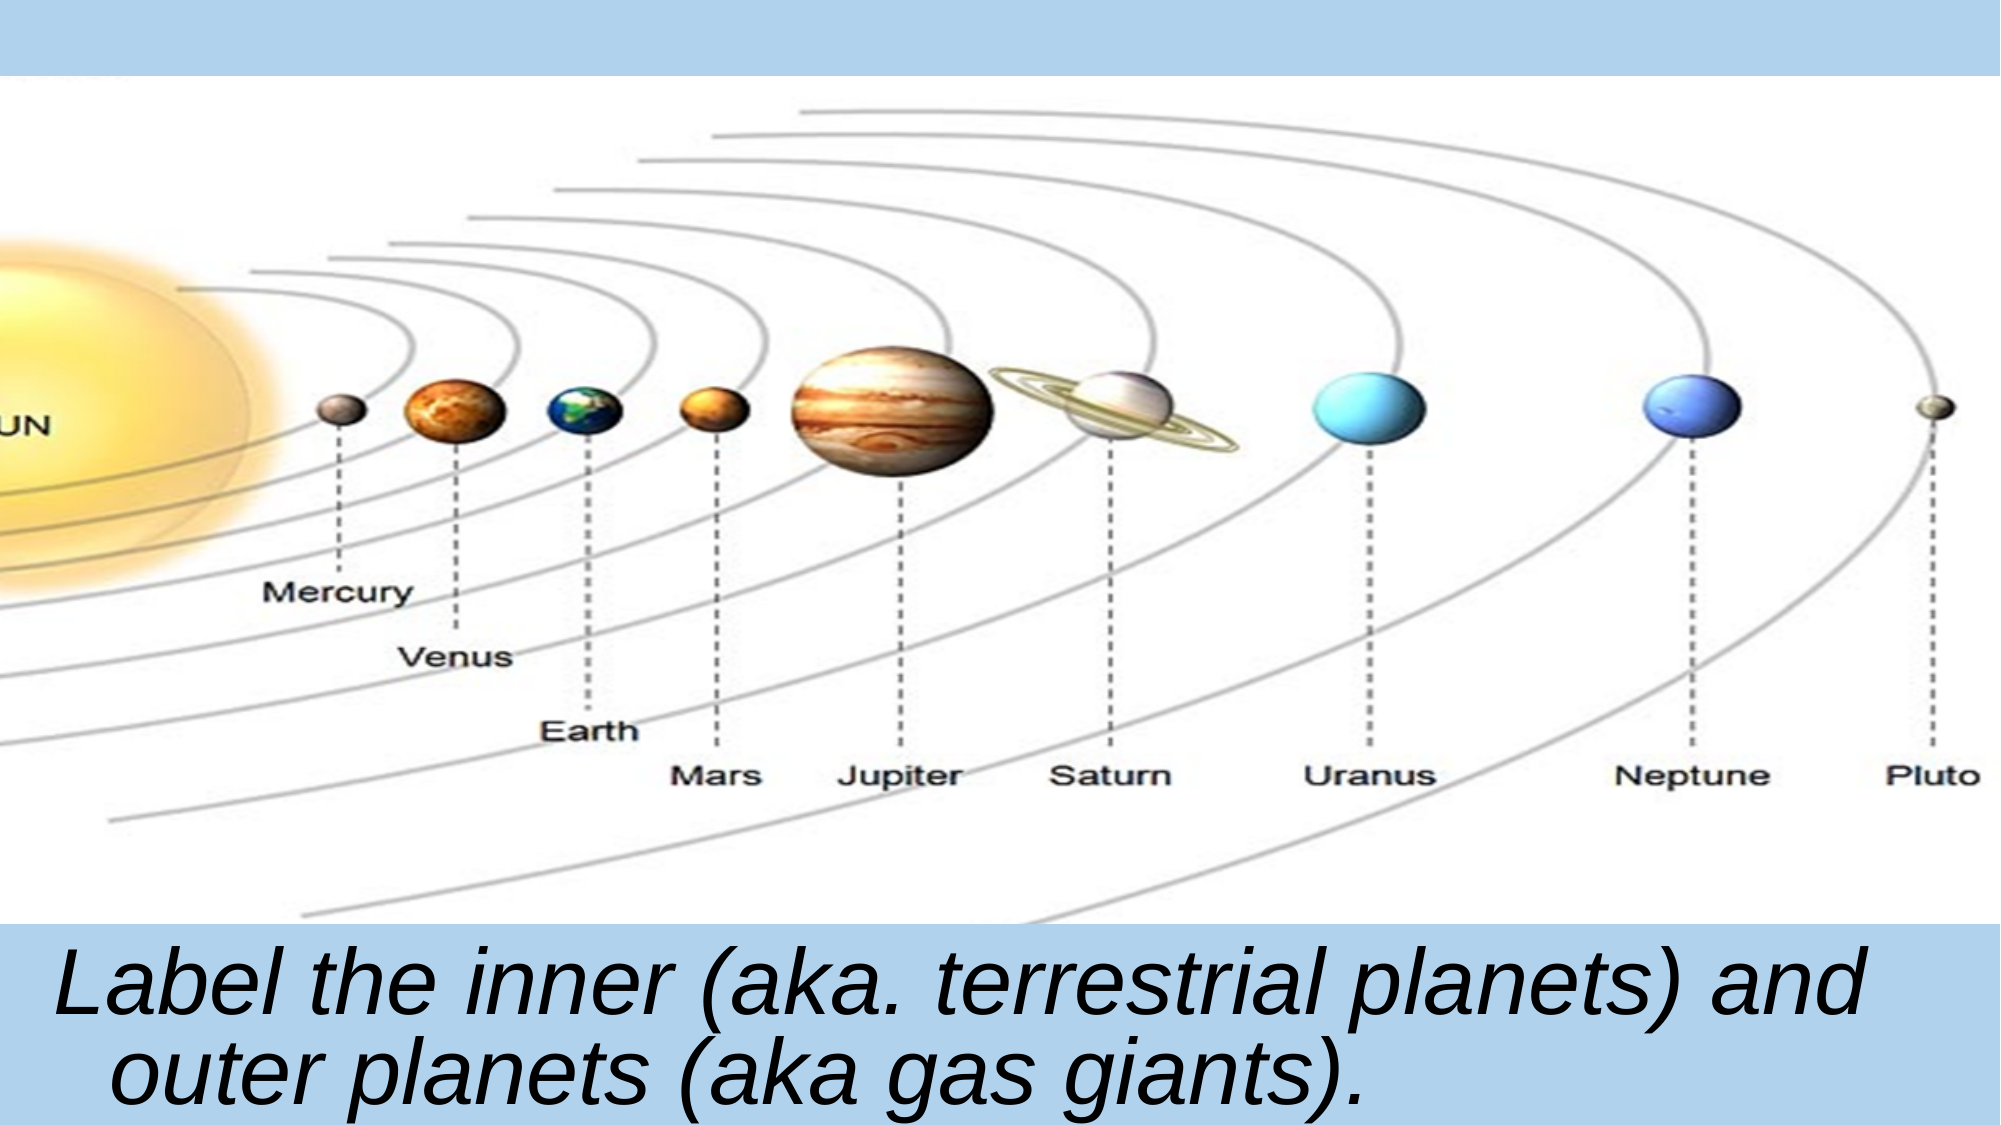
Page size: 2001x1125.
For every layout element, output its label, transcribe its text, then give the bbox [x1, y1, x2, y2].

list Label the inner (aka. terrestrial planets) and outer planets (aka gas giants). [38, 936, 1955, 1125]
picture [0, 76, 2001, 925]
